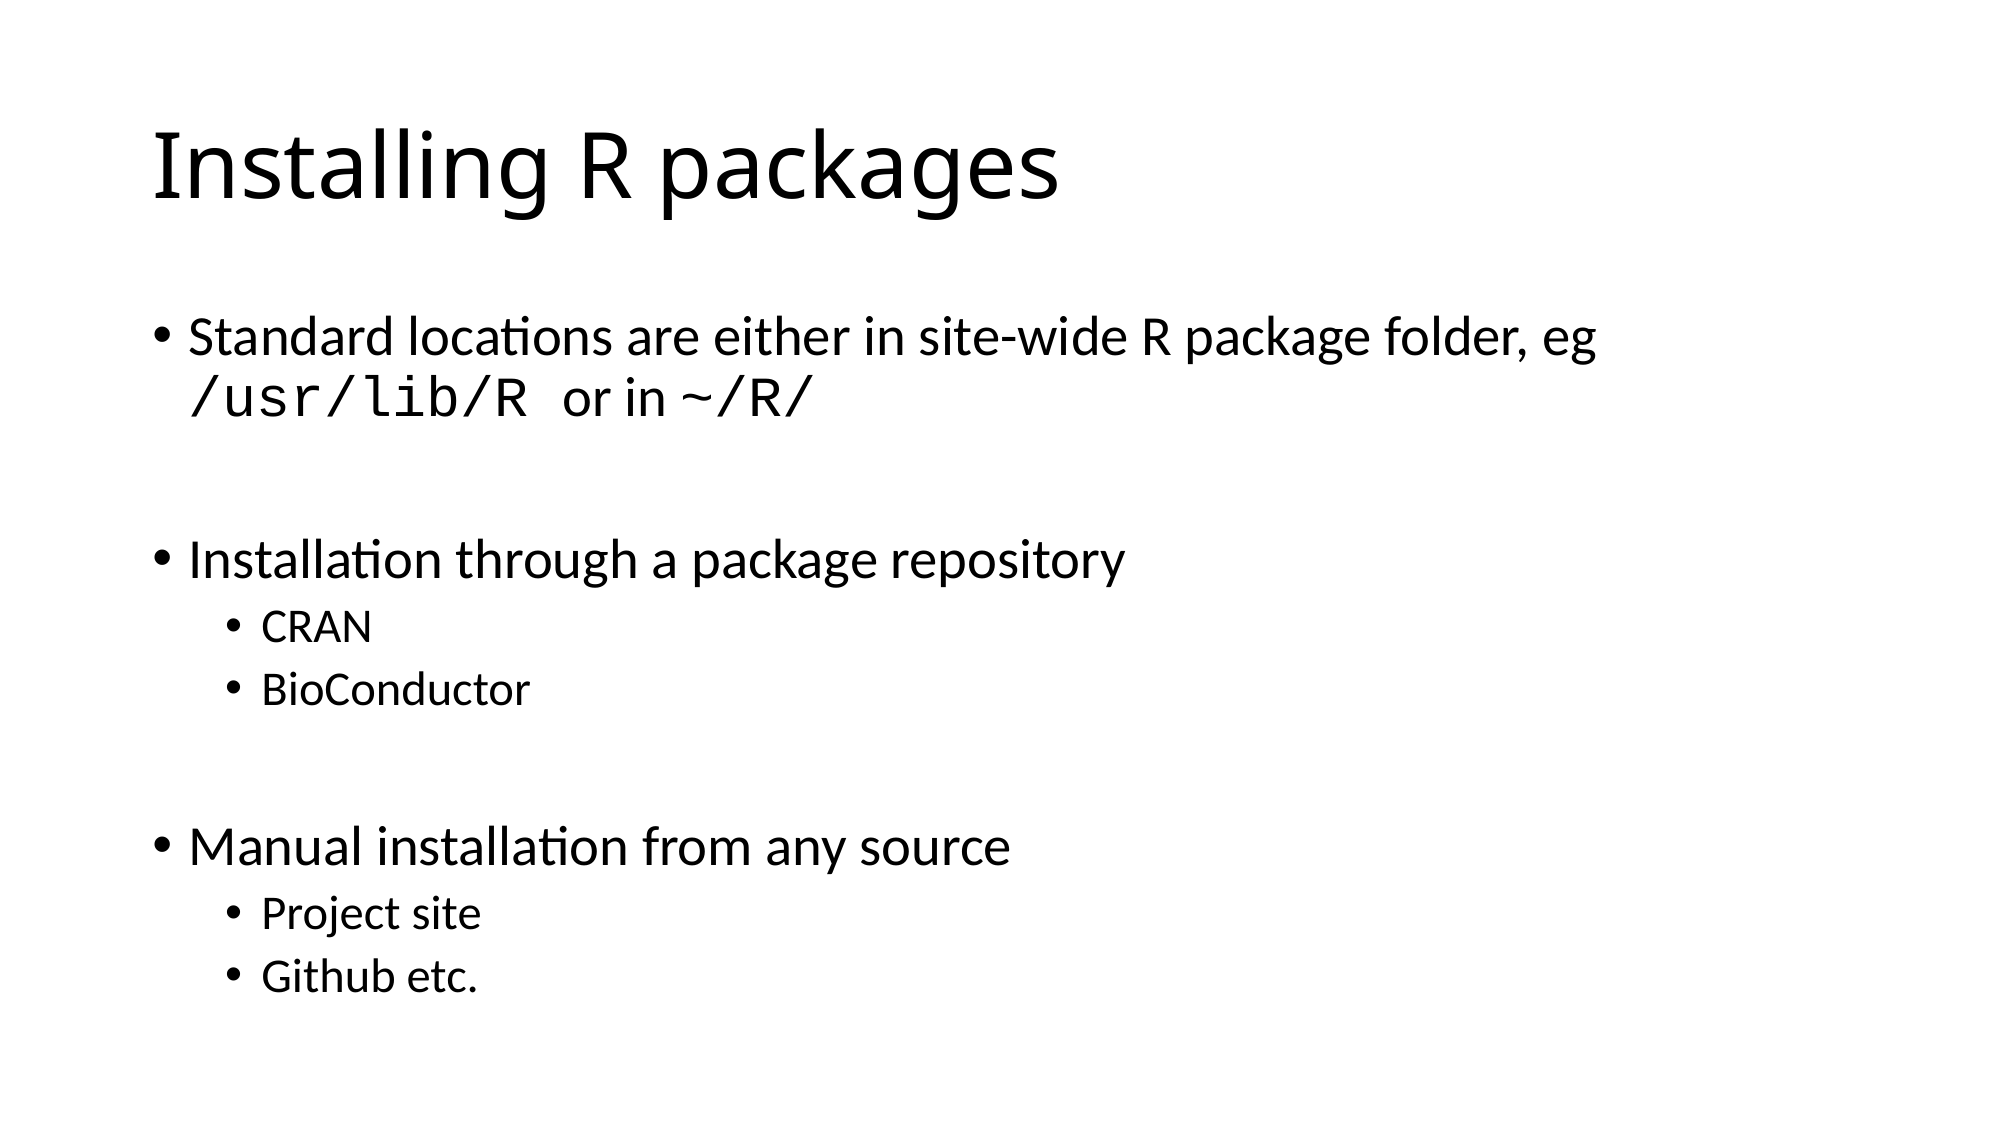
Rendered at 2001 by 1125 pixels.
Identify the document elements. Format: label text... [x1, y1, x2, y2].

list Standard locations are either in site-wide R package folder, eg /usr/lib/R or in ~/R/ Installation through a package repository CRAN BioConductor Manual installation from any source Project site Github etc. [137, 299, 1863, 1014]
title Installing R packages [137, 59, 1863, 278]
